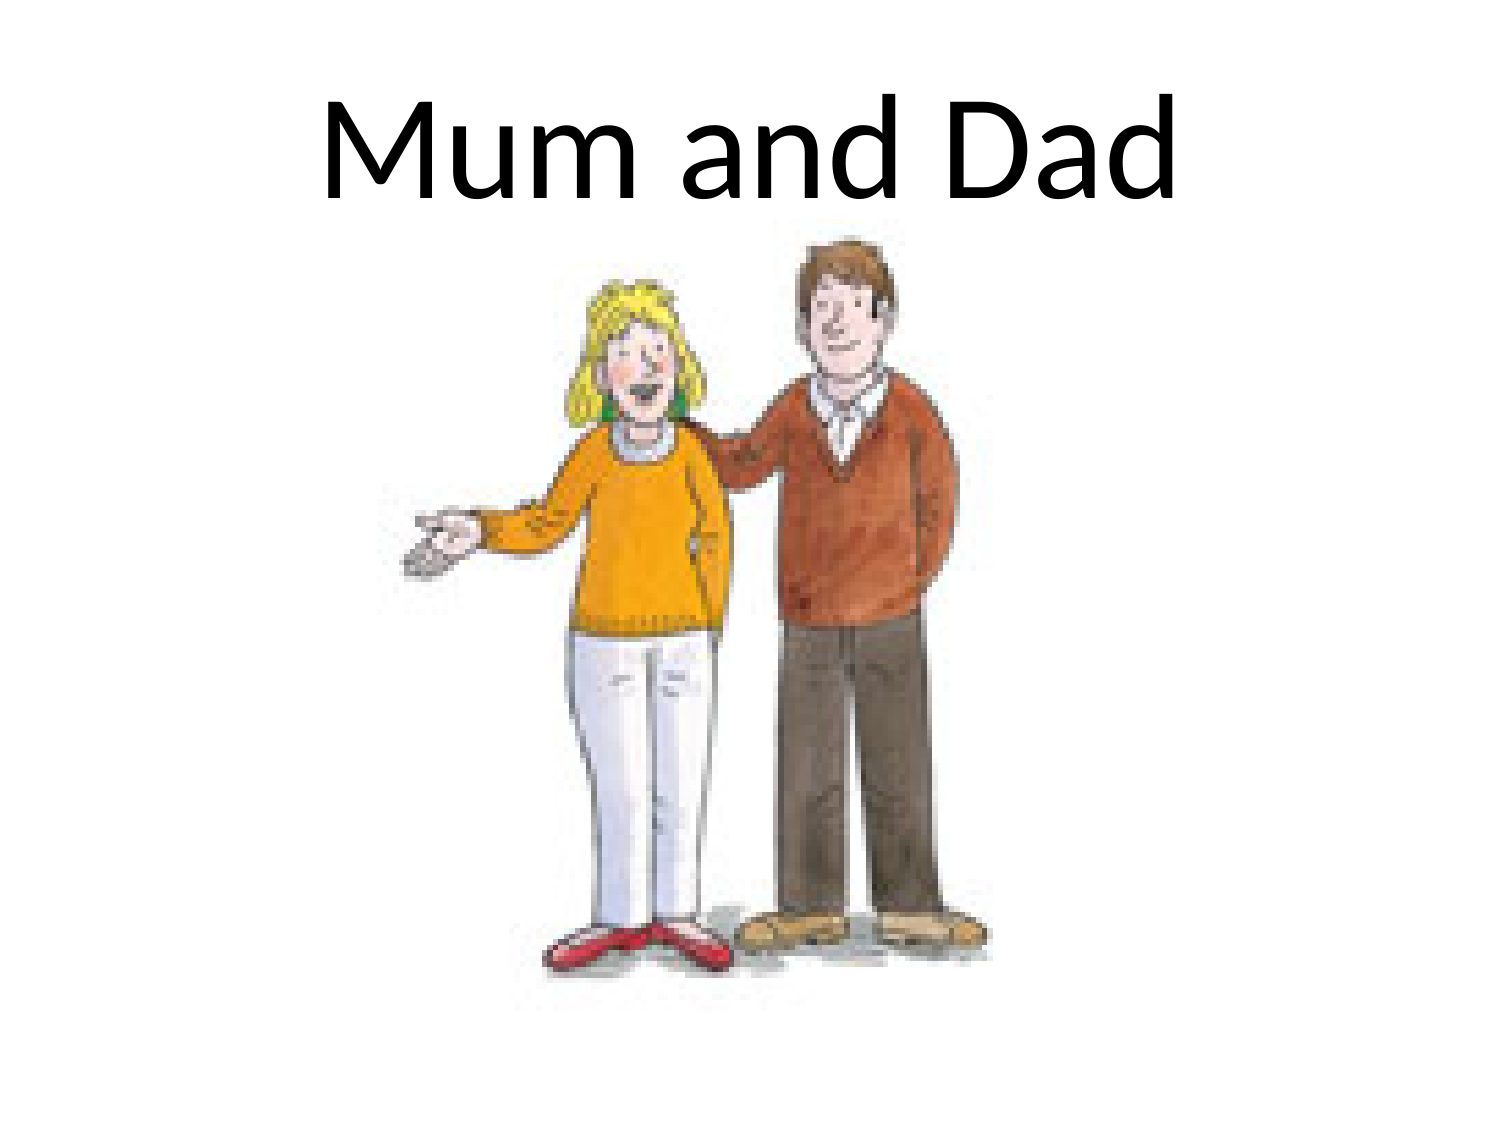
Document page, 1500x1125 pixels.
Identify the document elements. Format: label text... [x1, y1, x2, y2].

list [288, 219, 1224, 1017]
title Mum and Dad [75, 45, 1425, 233]
